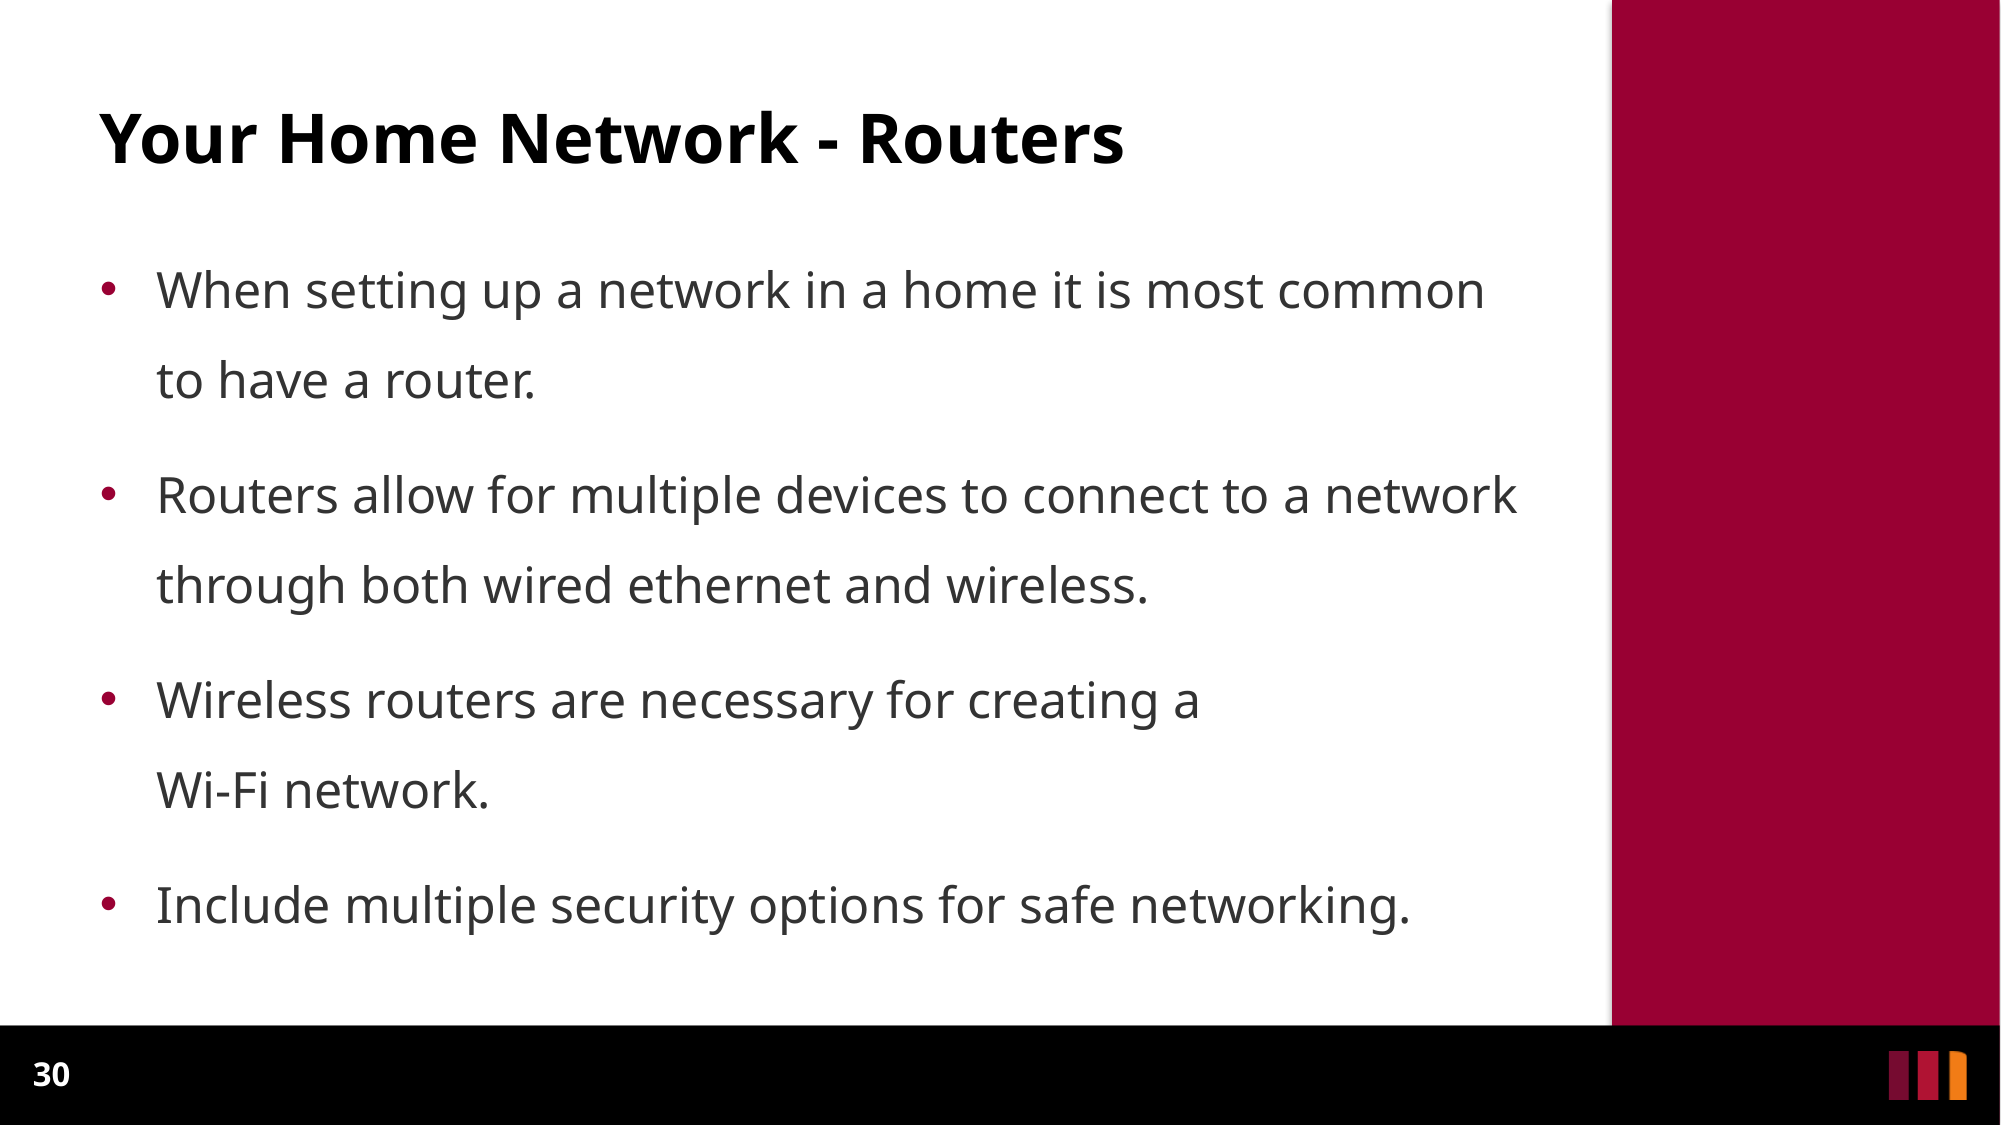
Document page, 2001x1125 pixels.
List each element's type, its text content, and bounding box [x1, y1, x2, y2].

slide_number 30 [32, 1045, 98, 1106]
list When setting up a network in a home it is most common to have a router. Routers allow for multiple devices to connect to a network through both wired ethernet and wireless. Wireless routers are necessary for creating a Wi-Fi network. Include multiple security options for safe networking. [99, 228, 1529, 985]
title Your Home Network - Routers [99, 94, 1570, 259]
